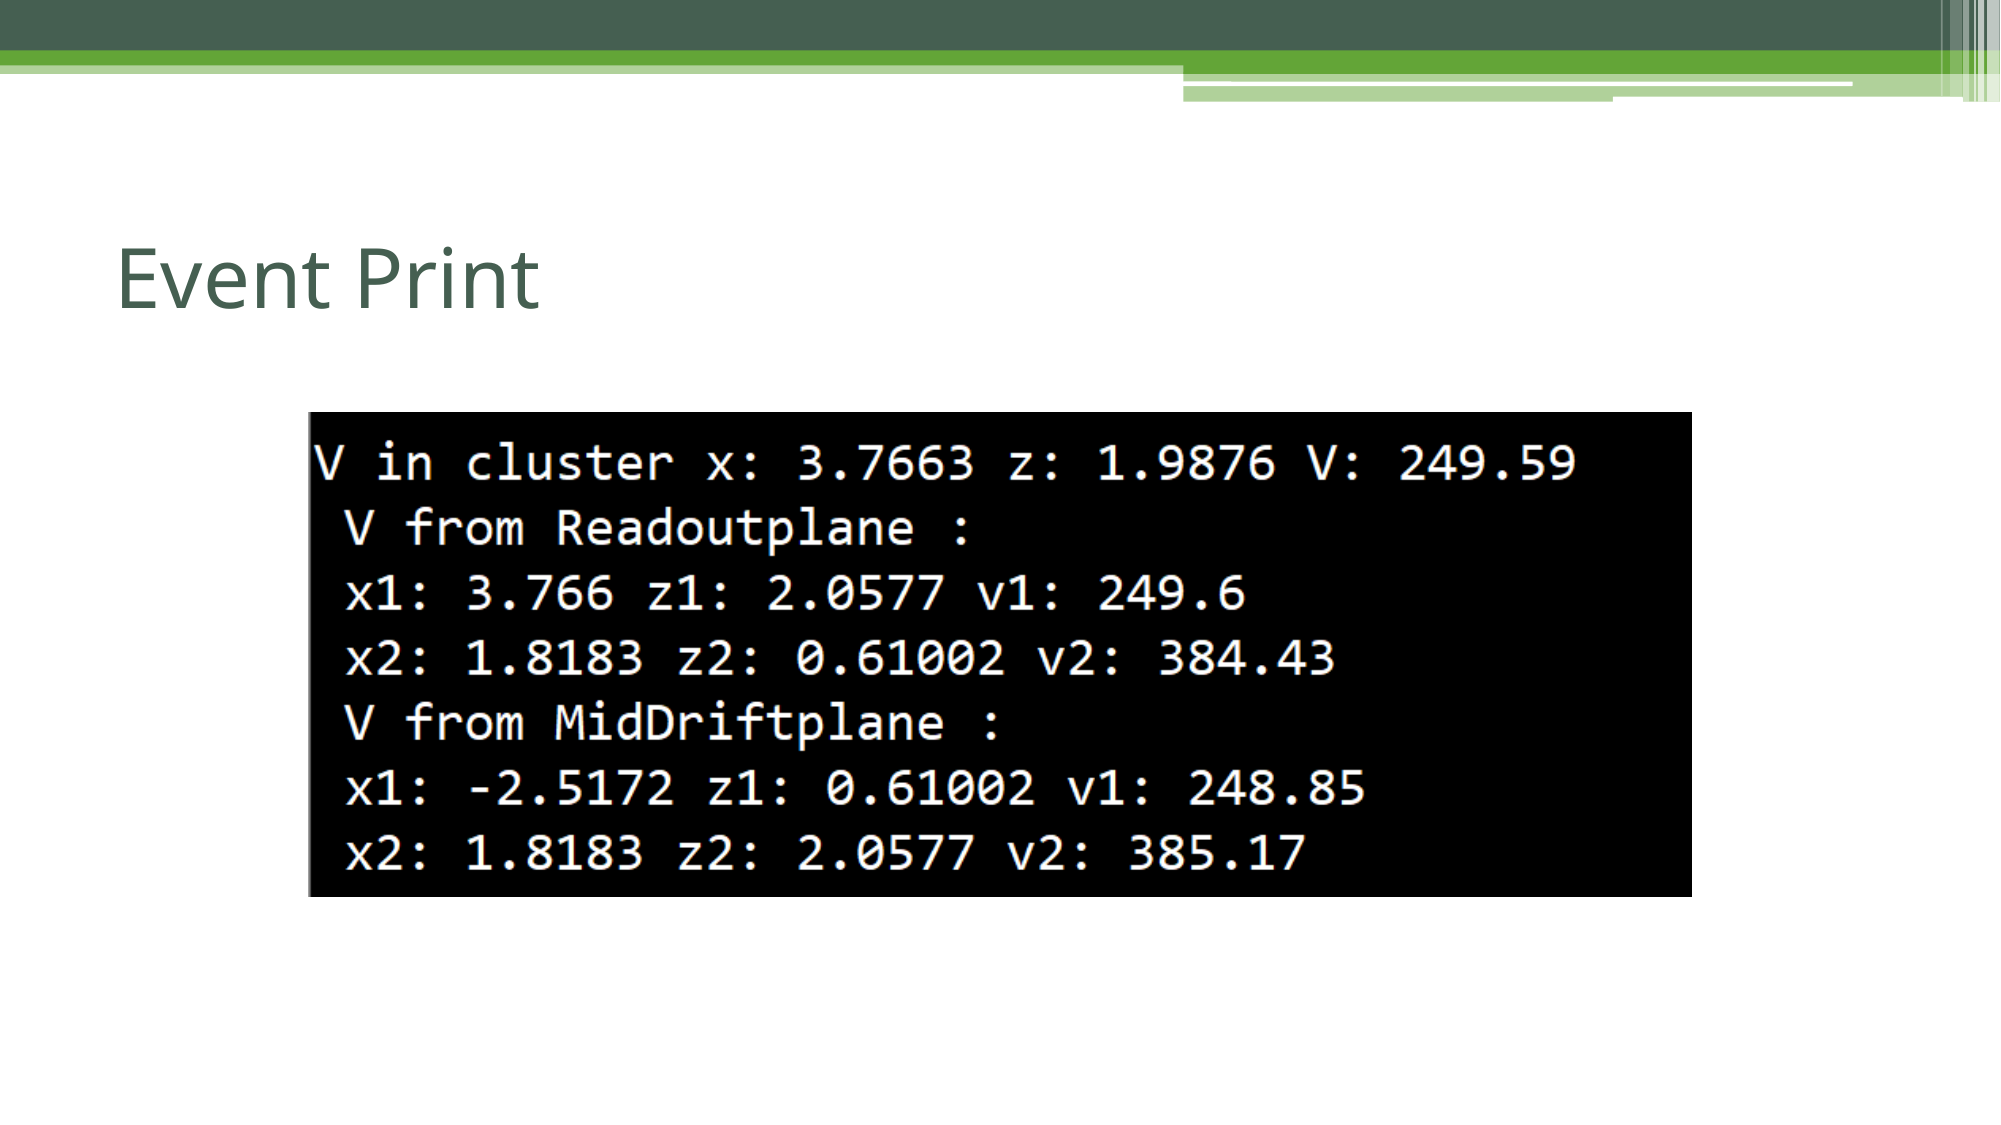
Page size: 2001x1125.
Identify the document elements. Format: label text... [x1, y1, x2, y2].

picture [308, 412, 1692, 897]
title Event Print [99, 187, 1900, 363]
